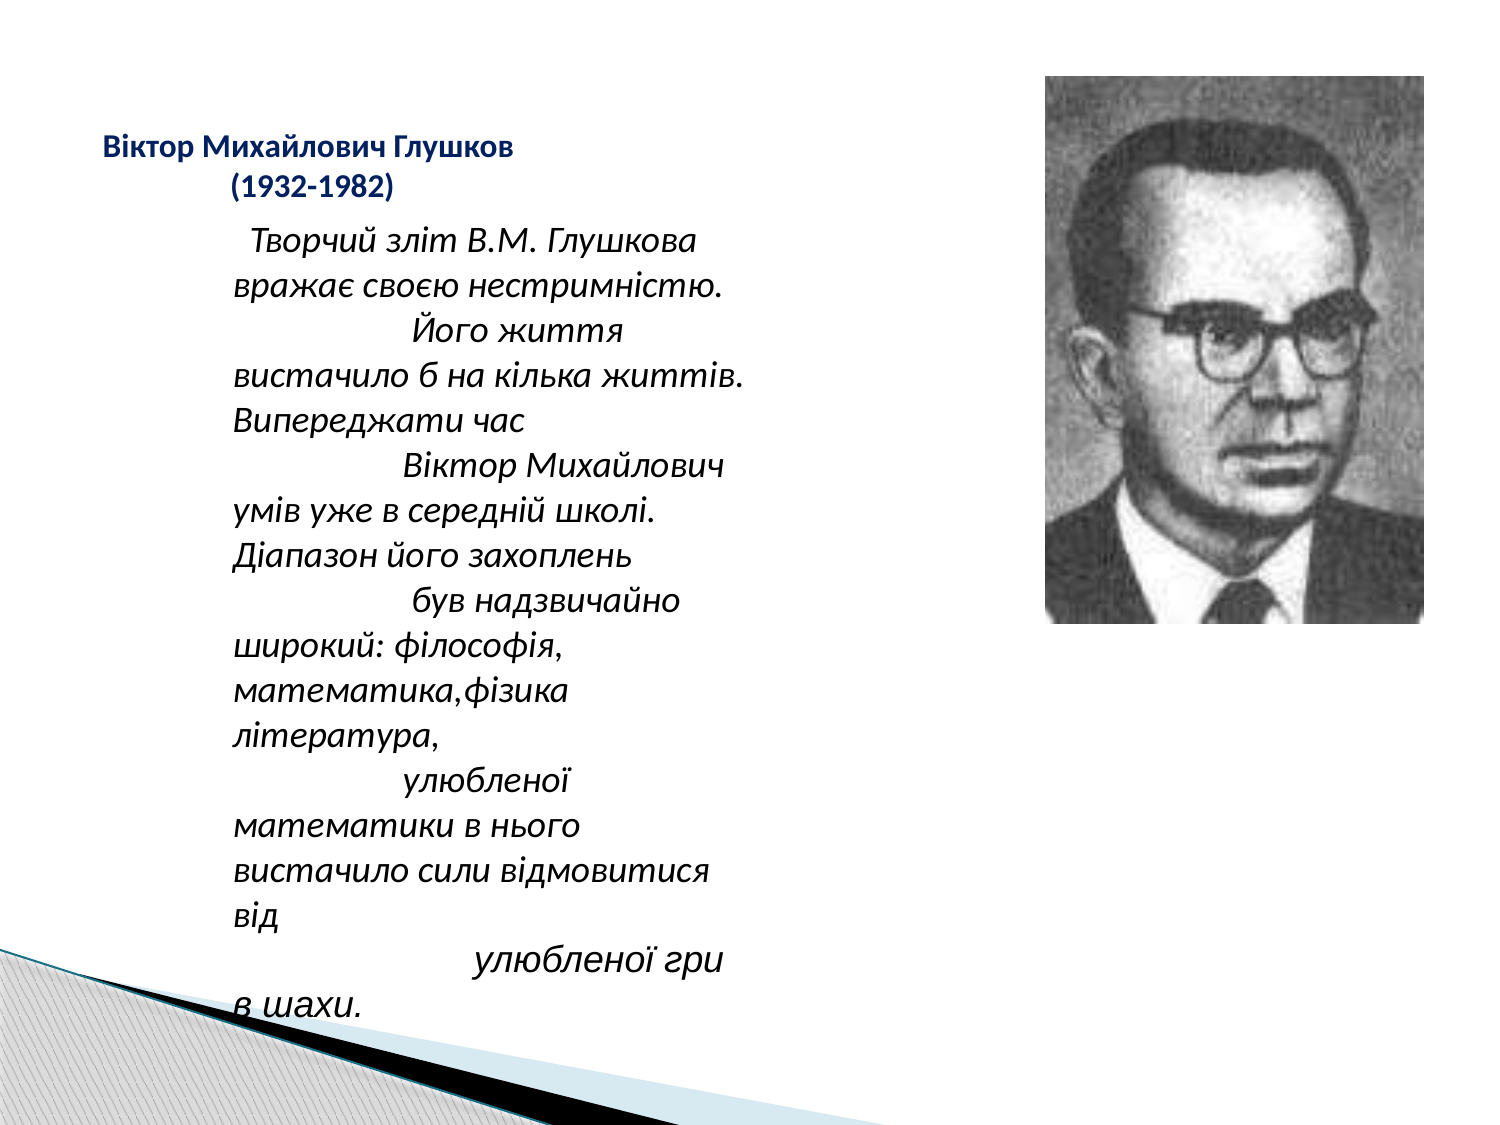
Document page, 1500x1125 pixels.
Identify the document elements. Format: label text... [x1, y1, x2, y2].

text_box Творчий зліт В.М. Глушкова вражає своєю нестримністю. Його життя вистачило б на кілька життів. Випереджати час Віктор Михайлович умів уже в середній школі. Діапазон його захоплень був надзвичайно широкий: філософія, математика,фізика література, улюбленої математики в нього вистачило сили відмовитися від улюбленої гри в шахи. [217, 207, 774, 1033]
picture [1045, 75, 1424, 625]
text_box Віктор Михайлович Глушков (1932-1982) [87, 116, 538, 251]
